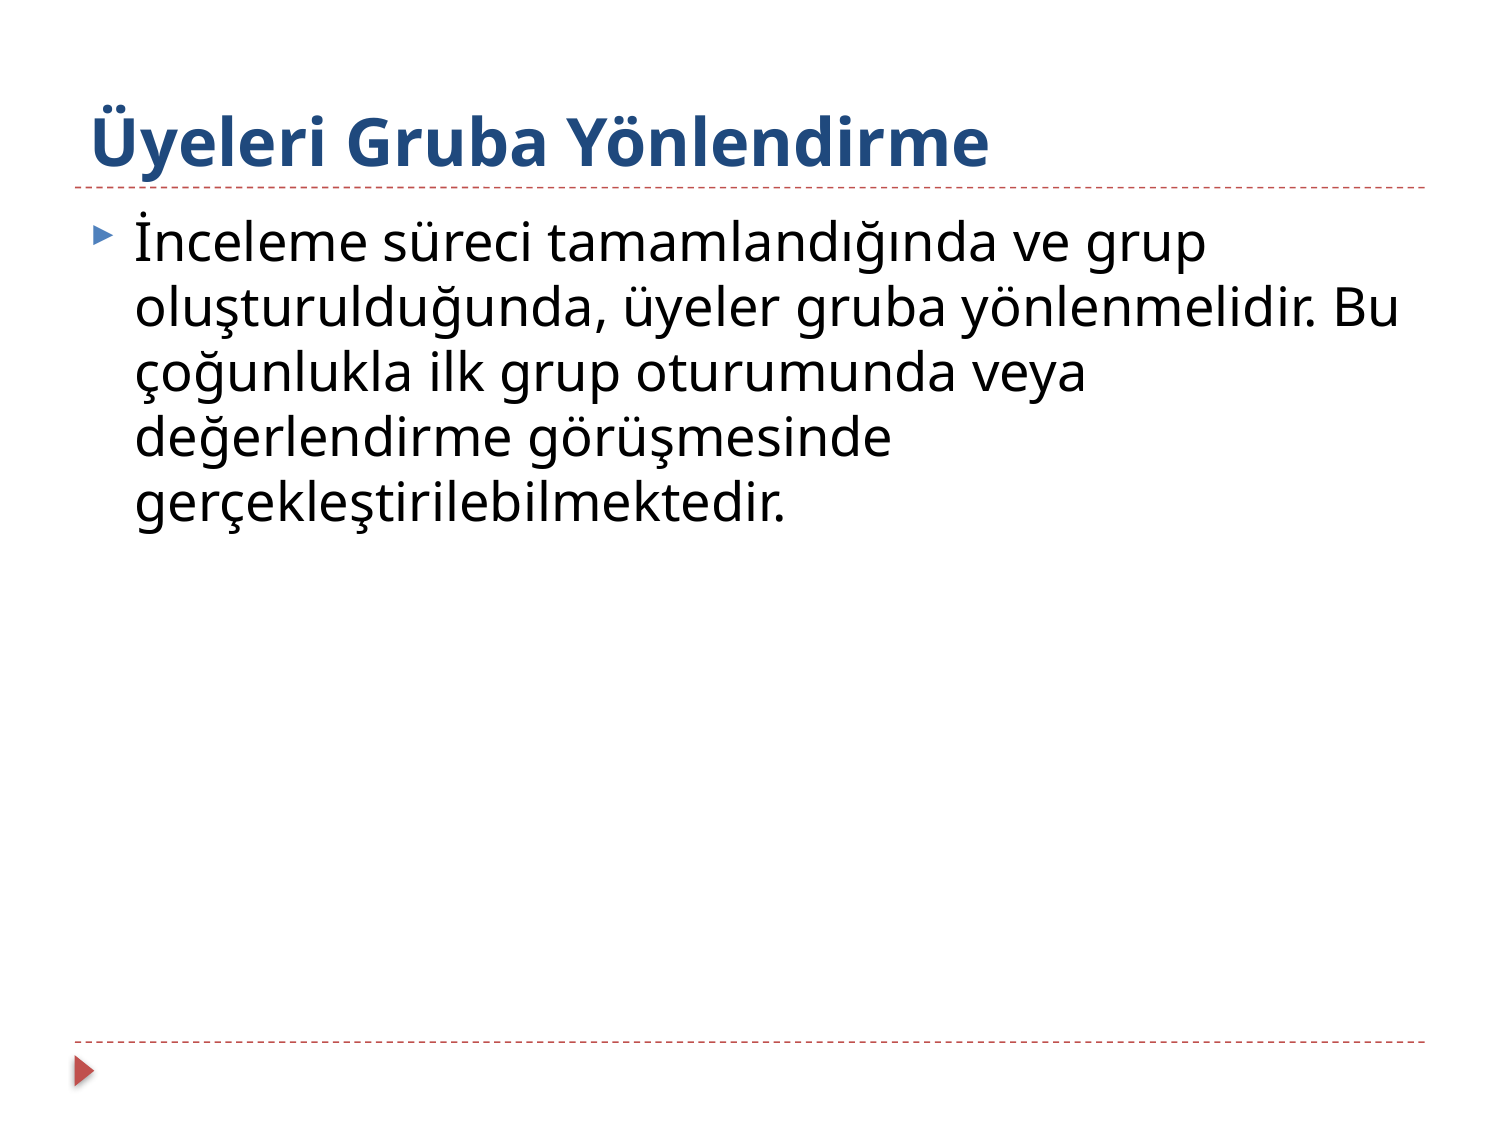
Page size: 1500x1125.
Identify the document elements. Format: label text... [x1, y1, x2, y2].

list İnceleme süreci tamamlandığında ve grup oluşturulduğunda, üyeler gruba yönlenmelidir. Bu çoğunlukla ilk grup oturumunda veya değerlendirme görüşmesinde gerçekleştirilebilmektedir. [75, 200, 1425, 1010]
title Üyeleri Gruba Yönlendirme [75, 24, 1425, 188]
